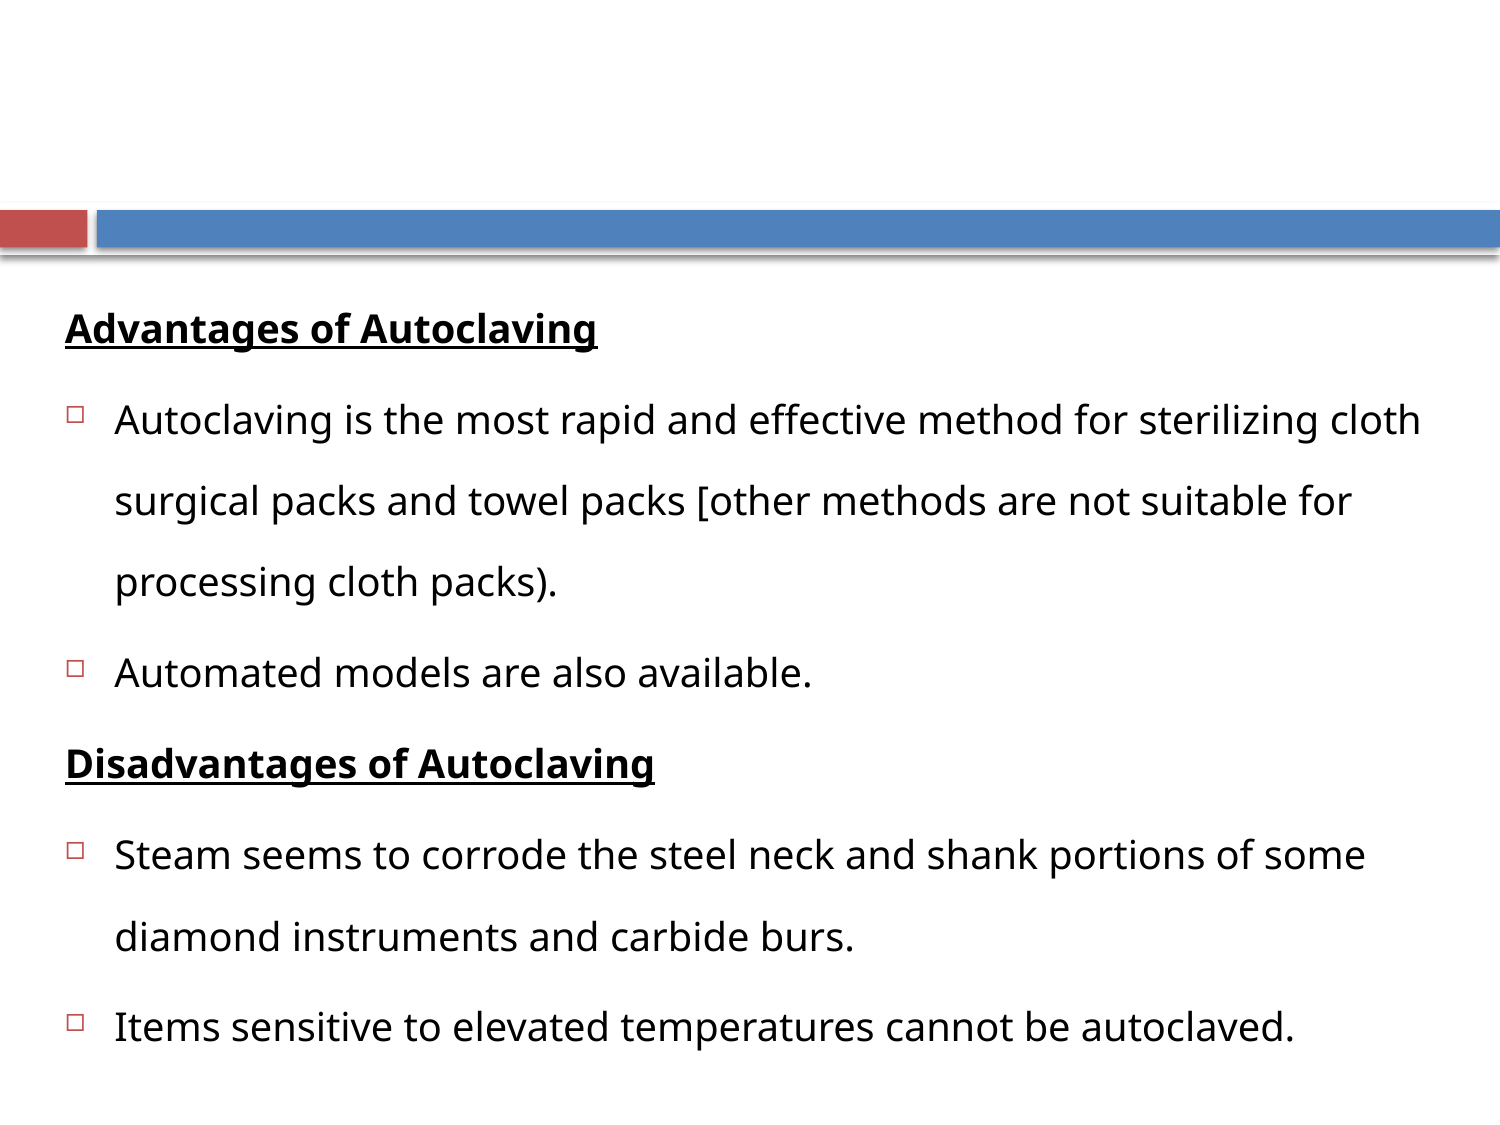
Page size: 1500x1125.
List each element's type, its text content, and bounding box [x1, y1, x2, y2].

list Advantages of Autoclaving Autoclaving is the most rapid and effective method for sterilizing cloth surgical packs and towel packs [other methods are not suitable for processing cloth packs). Automated models are also available. Disadvantages of Autoclaving Steam seems to corrode the steel neck and shank portions of some diamond instruments and carbide burs. Items sensitive to elevated temperatures cannot be autoclaved. [50, 262, 1438, 1063]
